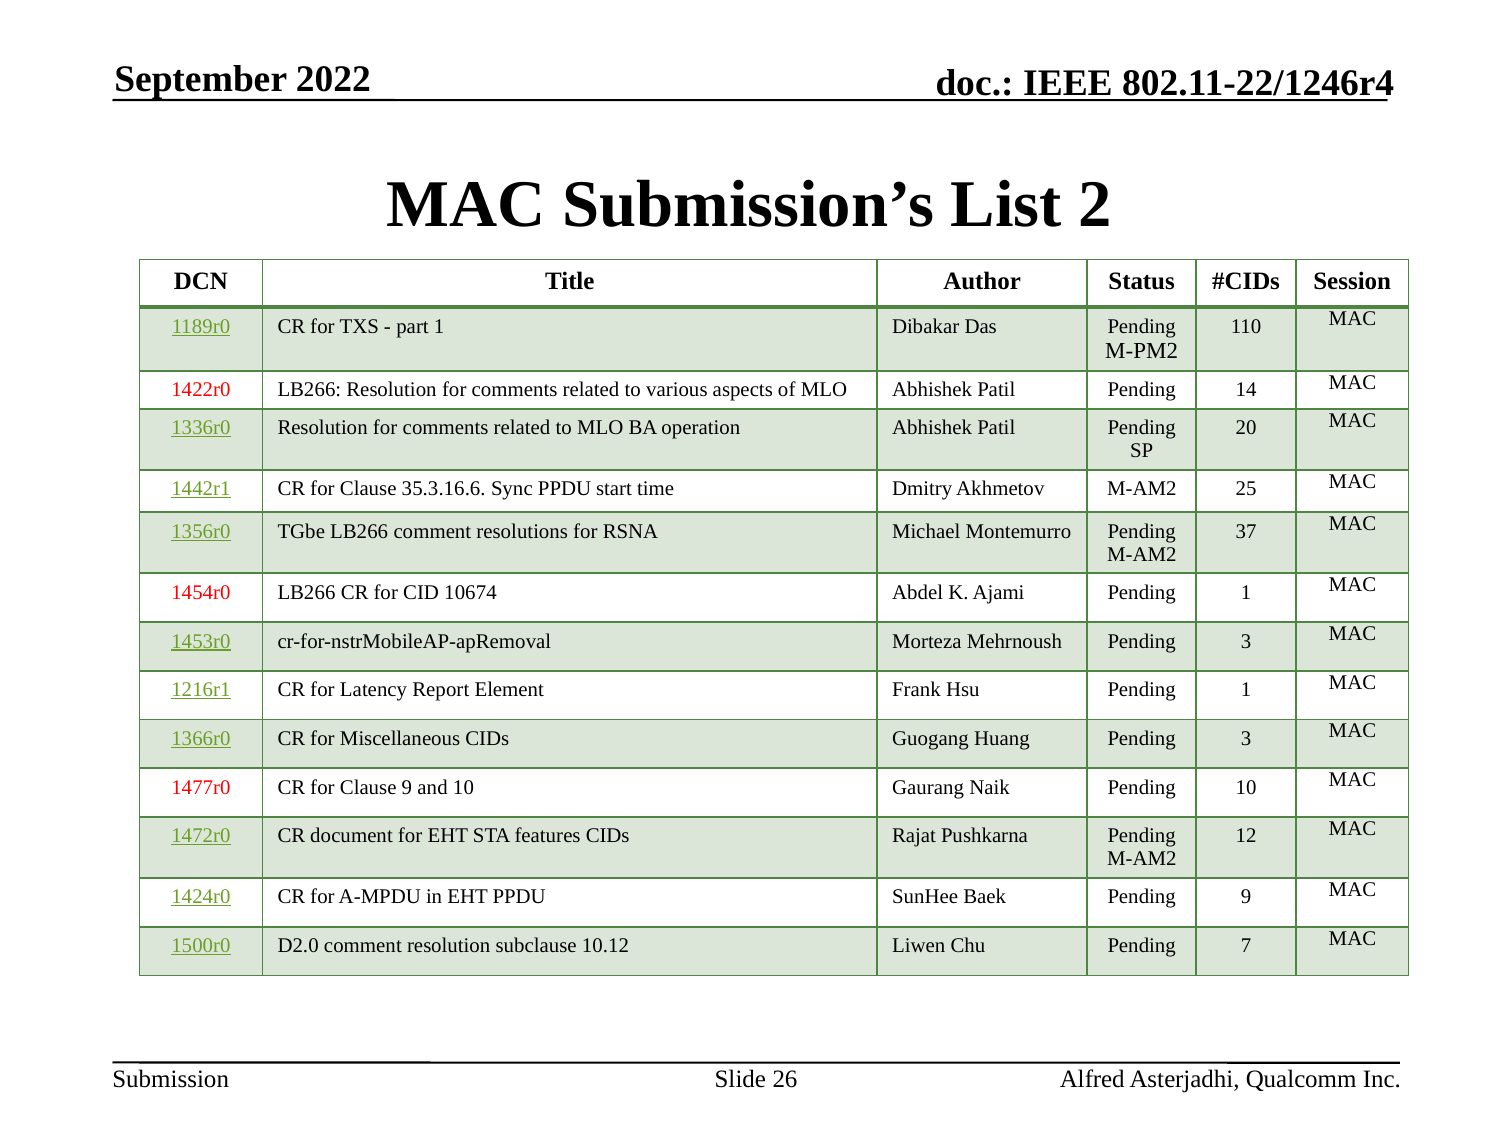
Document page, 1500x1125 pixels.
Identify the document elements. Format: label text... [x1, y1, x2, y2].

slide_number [114, 54, 423, 100]
table_cell 3 [1197, 720, 1295, 767]
table_cell Abdel K. Ajami [878, 574, 1086, 621]
table_cell LB266 CR for CID 10674 [263, 574, 876, 621]
table_cell MAC [1297, 879, 1408, 926]
table_cell 12 [1197, 818, 1295, 877]
table_cell 7 [1197, 928, 1295, 975]
table_cell Pending M-AM2 [1088, 513, 1195, 572]
table_cell 1 [1197, 574, 1295, 621]
table_cell 20 [1197, 410, 1295, 469]
table_cell Pending [1088, 574, 1195, 621]
title MAC Submission’s List 2 [112, 112, 1388, 288]
table_cell CR for A-MPDU in EHT PPDU [263, 879, 876, 926]
table_cell LB266: Resolution for comments related to various aspects of MLO [263, 372, 876, 408]
table_cell 1472r0 [140, 818, 262, 877]
table_cell Pending [1088, 720, 1195, 767]
table_cell Frank Hsu [878, 672, 1086, 719]
table_cell Gaurang Naik [878, 769, 1086, 816]
table_cell 10 [1197, 769, 1295, 816]
table_cell 25 [1197, 471, 1295, 511]
table_cell Abhishek Patil [878, 372, 1086, 408]
footer Alfred Asterjadhi, Qualcomm Inc. [878, 1061, 1402, 1093]
table_cell Resolution for comments related to MLO BA operation [263, 410, 876, 469]
table_cell cr-for-nstrMobileAP-apRemoval [263, 623, 876, 670]
table_cell 1216r1 [140, 672, 262, 719]
table_cell Pending SP [1088, 410, 1195, 469]
table_cell 1477r0 [140, 769, 262, 816]
table_cell Pending [1088, 372, 1195, 408]
table_cell 14 [1197, 372, 1295, 408]
table_cell 1424r0 [140, 879, 262, 926]
table_header Author [878, 260, 1086, 305]
table_header Session [1297, 260, 1408, 305]
table_cell Abhishek Patil [878, 410, 1086, 469]
table_cell MAC [1297, 471, 1408, 511]
table_cell Pending [1088, 623, 1195, 670]
table_cell 1500r0 [140, 928, 262, 975]
table_cell 1422r0 [140, 372, 262, 408]
table_cell Pending [1088, 879, 1195, 926]
table_cell 1189r0 [140, 309, 262, 370]
table_cell MAC [1297, 513, 1408, 572]
table_cell CR for TXS - part 1 [263, 309, 876, 370]
table_cell 1366r0 [140, 720, 262, 767]
table_cell Pending M-AM2 [1088, 818, 1195, 877]
table_cell CR for Latency Report Element [263, 672, 876, 719]
table_cell Liwen Chu [878, 928, 1086, 975]
table_cell Pending [1088, 769, 1195, 816]
table_cell 1 [1197, 672, 1295, 719]
table_cell MAC [1297, 818, 1408, 877]
slide_number Slide 26 [712, 1061, 800, 1123]
table_cell Rajat Pushkarna [878, 818, 1086, 877]
table_cell Pending M-PM2 [1088, 309, 1195, 370]
table_cell Michael Montemurro [878, 513, 1086, 572]
table_cell CR document for EHT STA features CIDs [263, 818, 876, 877]
table_cell MAC [1297, 623, 1408, 670]
table_cell Morteza Mehrnoush [878, 623, 1086, 670]
table_header DCN [140, 260, 262, 305]
table_cell 1356r0 [140, 513, 262, 572]
table_cell CR for Clause 35.3.16.6. Sync PPDU start time [263, 471, 876, 511]
table_cell 1336r0 [140, 410, 262, 469]
table_header #CIDs [1197, 260, 1295, 305]
table_cell MAC [1297, 309, 1408, 370]
table_cell M-AM2 [1088, 471, 1195, 511]
table_cell Dibakar Das [878, 309, 1086, 370]
table_cell TGbe LB266 comment resolutions for RSNA [263, 513, 876, 572]
table_cell MAC [1297, 574, 1408, 621]
table_cell MAC [1297, 372, 1408, 408]
table_cell 110 [1197, 309, 1295, 370]
table_cell MAC [1297, 410, 1408, 469]
table_cell D2.0 comment resolution subclause 10.12 [263, 928, 876, 975]
table_cell 37 [1197, 513, 1295, 572]
table_cell Guogang Huang [878, 720, 1086, 767]
table_cell 1453r0 [140, 623, 262, 670]
table_cell MAC [1297, 720, 1408, 767]
table_cell 1454r0 [140, 574, 262, 621]
table_cell 1442r1 [140, 471, 262, 511]
table_cell SunHee Baek [878, 879, 1086, 926]
table_cell CR for Clause 9 and 10 [263, 769, 876, 816]
table_cell MAC [1297, 672, 1408, 719]
table_header Status [1088, 260, 1195, 305]
table_cell MAC [1297, 769, 1408, 816]
table_cell 3 [1197, 623, 1295, 670]
table_cell Pending [1088, 672, 1195, 719]
table_cell MAC [1297, 928, 1408, 975]
table_cell 9 [1197, 879, 1295, 926]
table_header Title [263, 260, 876, 305]
table_cell CR for Miscellaneous CIDs [263, 720, 876, 767]
table_cell Dmitry Akhmetov [878, 471, 1086, 511]
table_cell Pending [1088, 928, 1195, 975]
